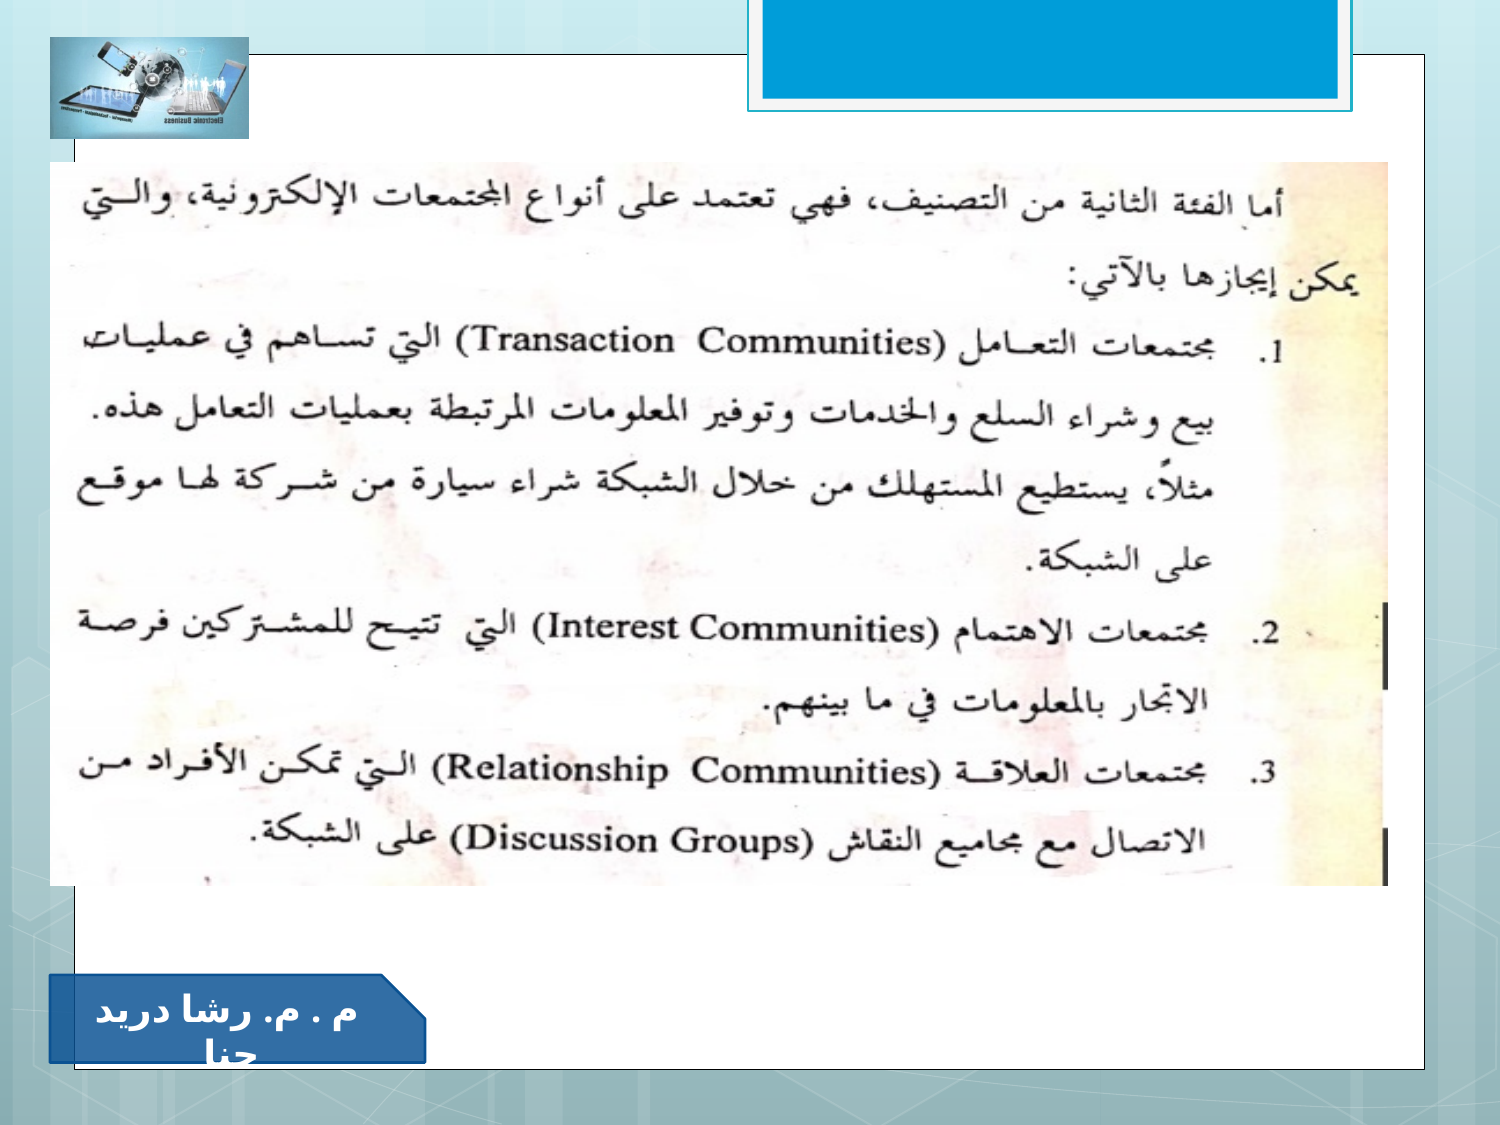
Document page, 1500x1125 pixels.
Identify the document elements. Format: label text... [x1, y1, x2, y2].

picture [49, 37, 249, 140]
picture [49, 162, 1388, 887]
text_box م . م. رشا دريد حنا [48, 973, 427, 1064]
